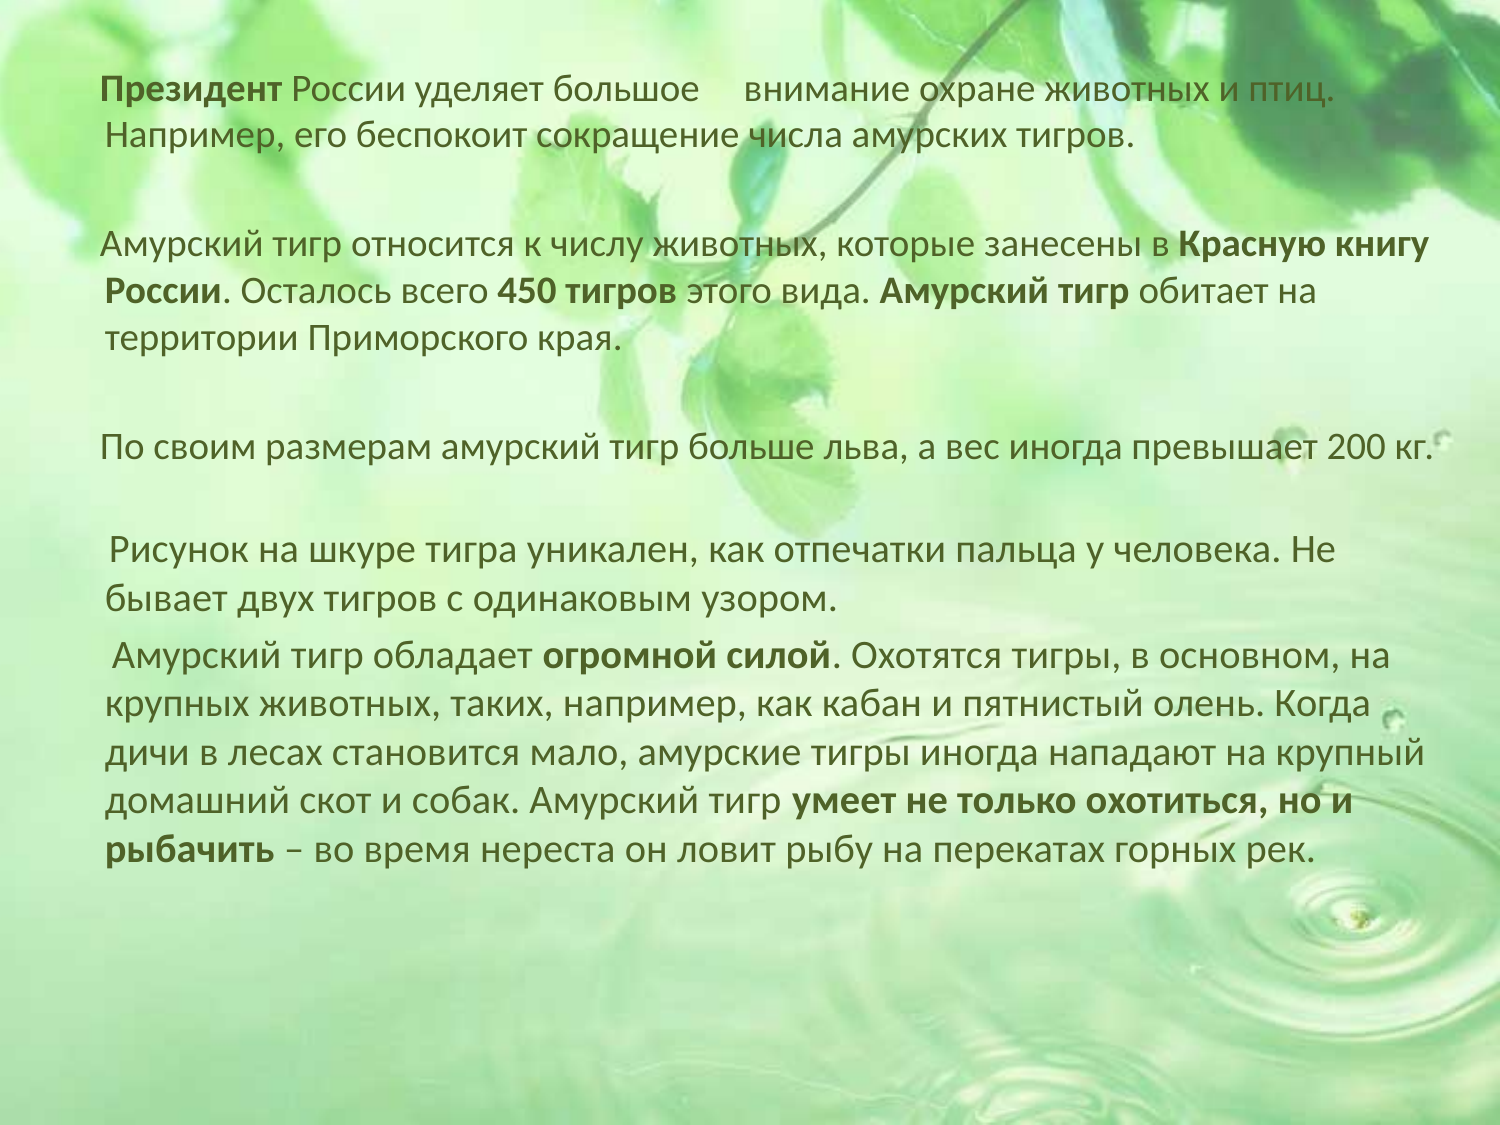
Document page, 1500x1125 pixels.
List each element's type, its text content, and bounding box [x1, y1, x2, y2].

picture [0, 0, 1500, 1125]
list Президент России уделяет большое внимание охране животных и птиц. Например, его беспокоит сокращение числа амурских тигров. Амурский тигр относится к числу животных, которые занесены в Красную книгу России. Осталось всего 450 тигров этого вида. Амурский тигр обитает на территории Приморского края. По своим размерам амурский тигр больше льва, а вес иногда превышает 200 кг. Рисунок на шкуре тигра уникален, как отпечатки пальца у человека. Не бывает двух тигров с одинаковым узором. Амурский тигр обладает огромной силой. Охотятся тигры, в основном, на крупных животных, таких, например, как кабан и пятнистый олень. Когда дичи в лесах становится мало, амурские тигры иногда нападают на крупный домашний скот и собак. Амурский тигр умеет не только охотиться, но и рыбачить – во время нереста он ловит рыбу на перекатах горных рек. [41, 54, 1451, 1047]
